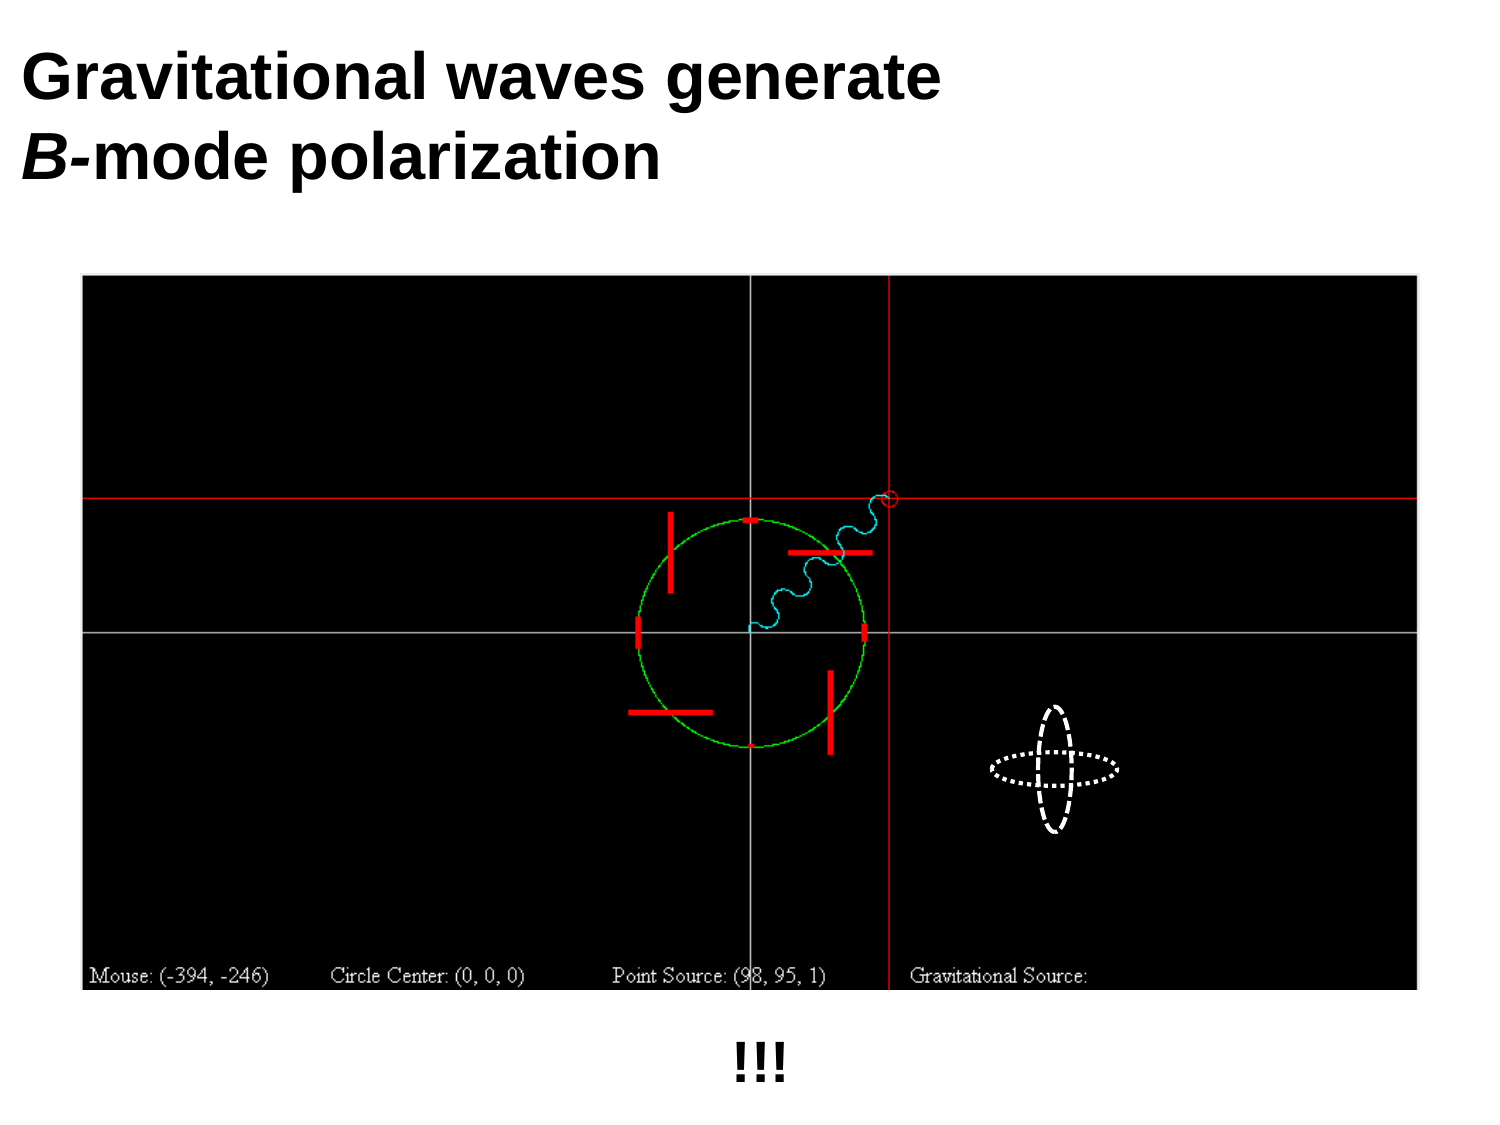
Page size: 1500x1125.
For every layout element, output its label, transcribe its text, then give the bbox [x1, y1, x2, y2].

text_box !!! [716, 1016, 806, 1102]
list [79, 273, 1421, 990]
title Gravitational waves generate B-mode polarization [6, 20, 1496, 208]
